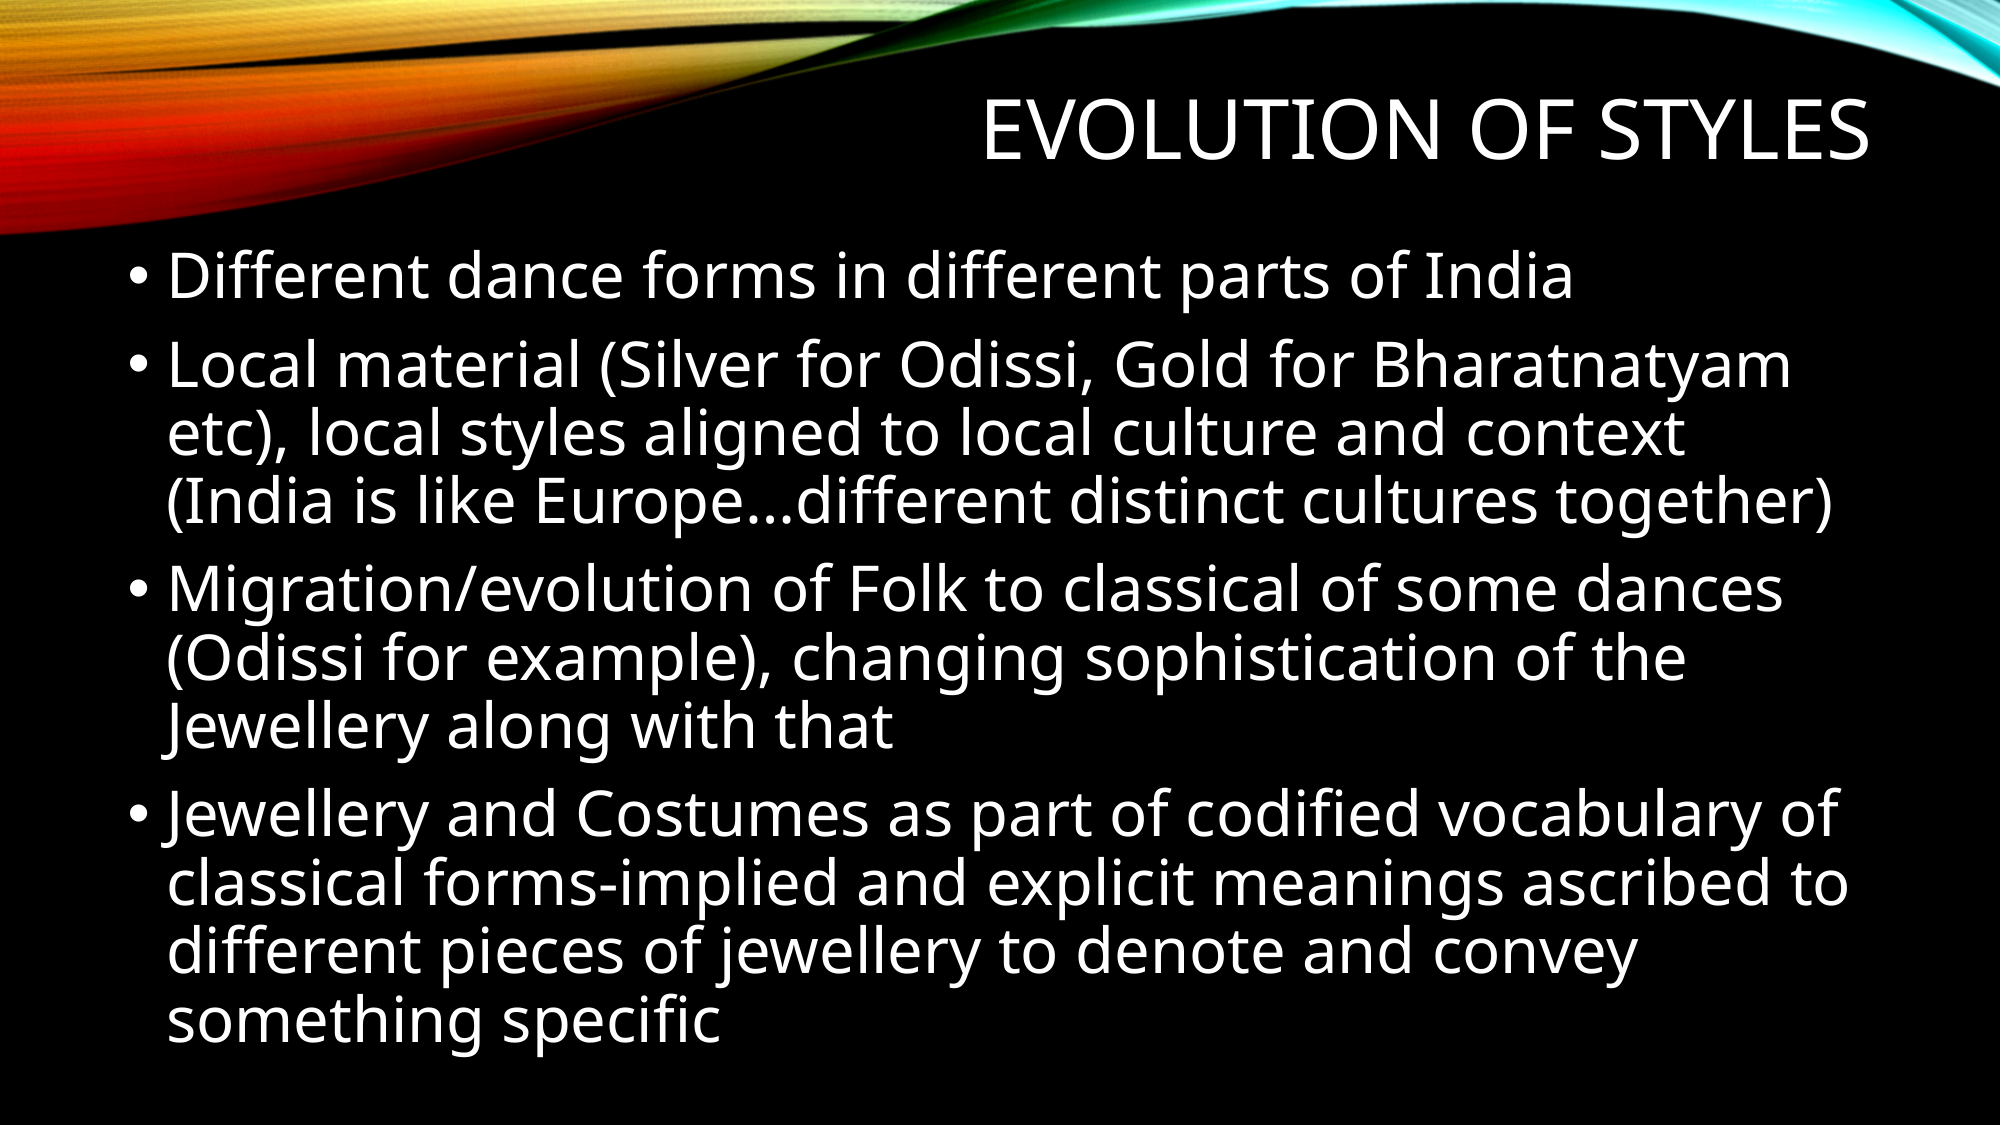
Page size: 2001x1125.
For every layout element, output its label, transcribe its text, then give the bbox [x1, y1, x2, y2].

title Evolution of styles [84, 29, 1888, 237]
picture [0, 0, 2000, 237]
list Different dance forms in different parts of India Local material (Silver for Odissi, Gold for Bharatnatyam etc), local styles aligned to local culture and context (India is like Europe…different distinct cultures together) Migration/evolution of Folk to classical of some dances (Odissi for example), changing sophistication of the Jewellery along with that Jewellery and Costumes as part of codified vocabulary of classical forms-implied and explicit meanings ascribed to different pieces of jewellery to denote and convey something specific [112, 236, 1888, 1078]
